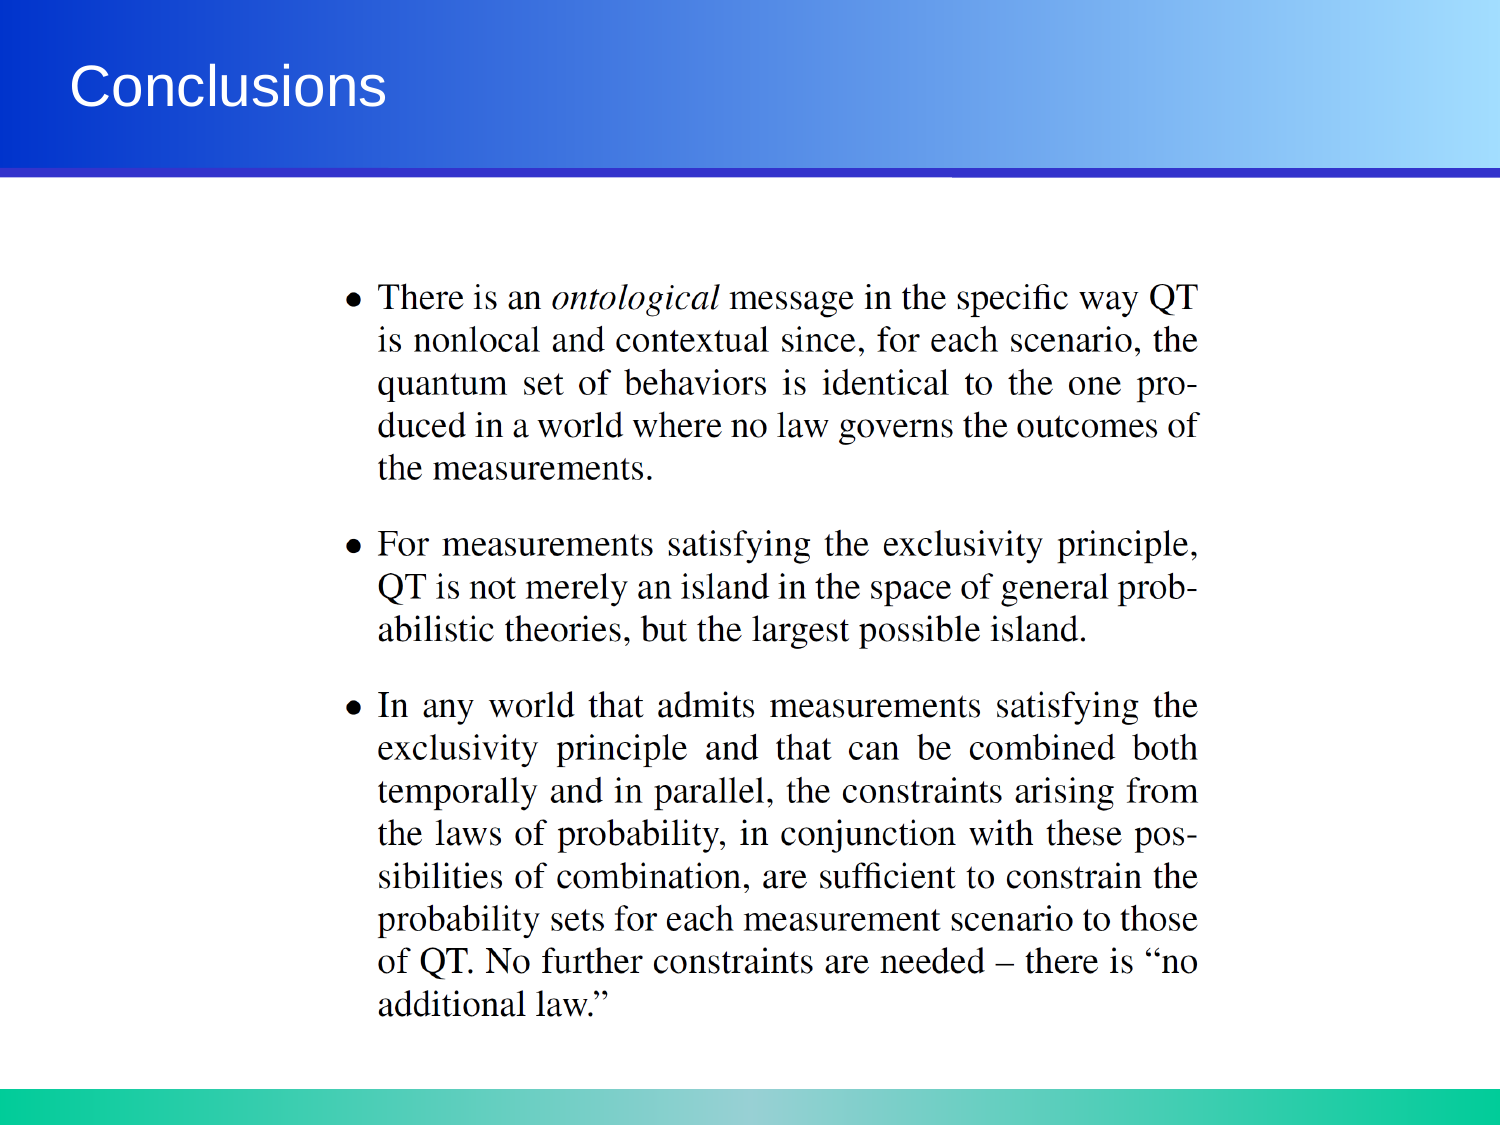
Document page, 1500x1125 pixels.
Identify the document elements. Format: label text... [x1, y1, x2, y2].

text_box [0, 0, 1500, 172]
text_box [0, 1089, 1500, 1125]
text_box Conclusions [55, 40, 403, 126]
picture [324, 255, 1247, 1039]
